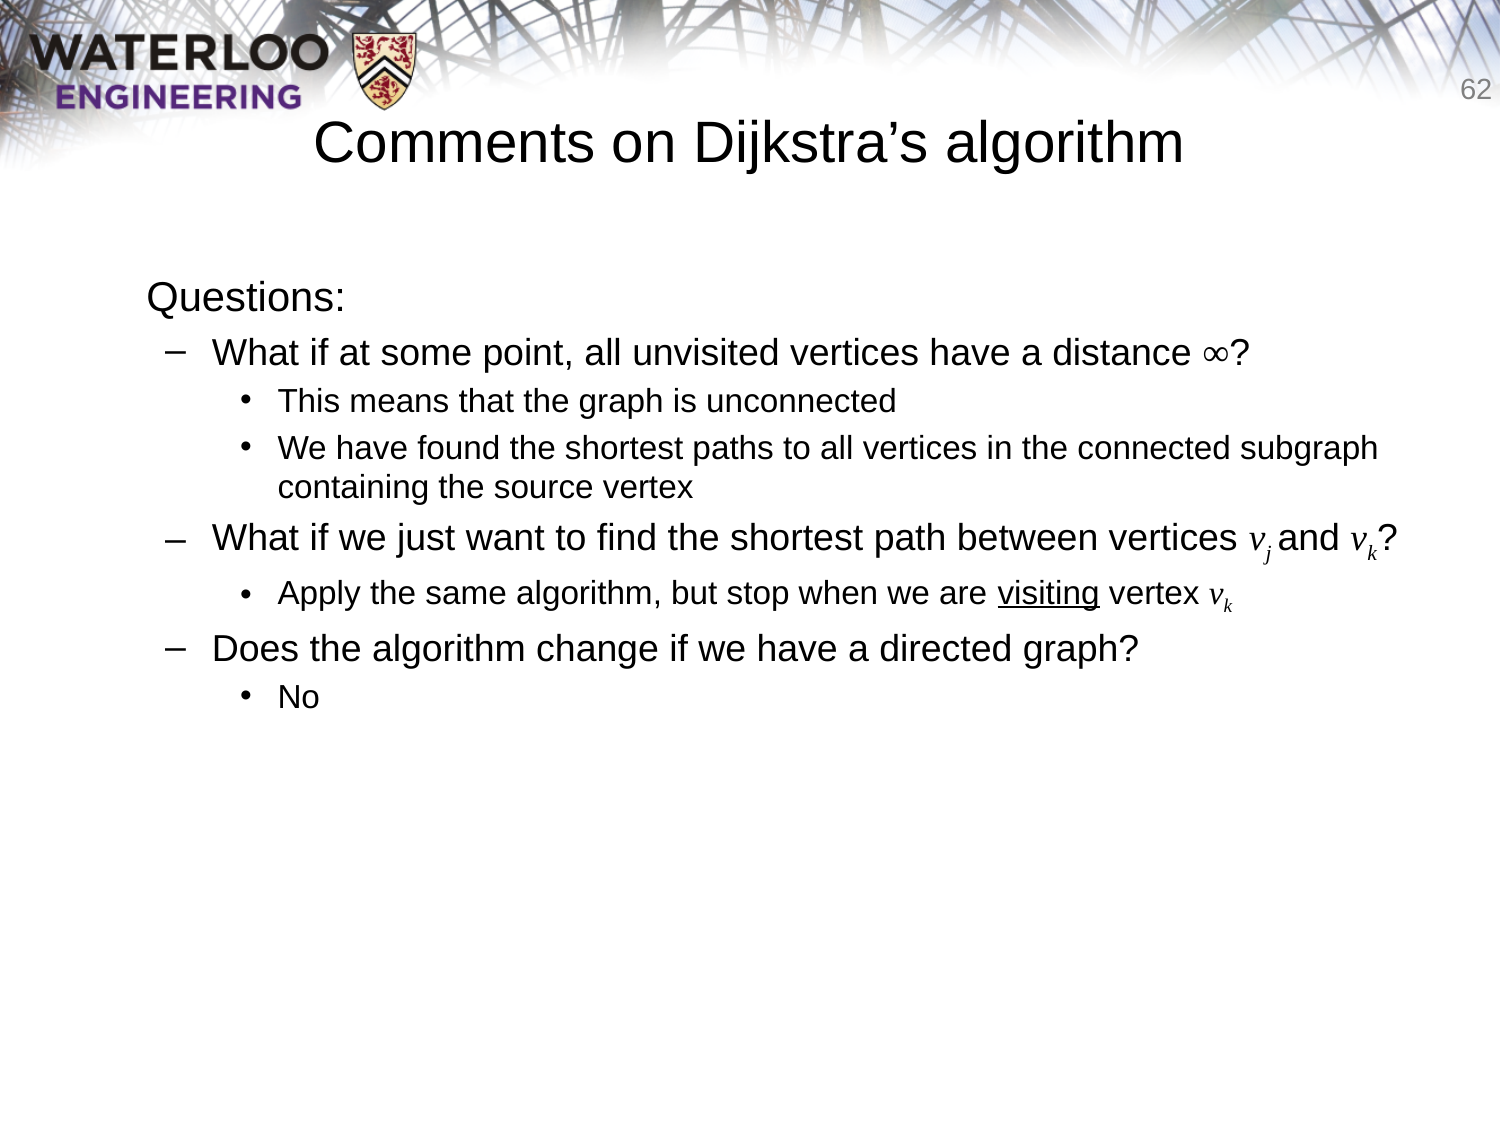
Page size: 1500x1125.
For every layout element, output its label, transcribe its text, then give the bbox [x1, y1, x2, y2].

title Comments on Dijkstra’s algorithm [74, 44, 1426, 233]
picture [0, 0, 1500, 1125]
list Questions: What if at some point, all unvisited vertices have a distance ∞? This means that the graph is unconnected We have found the shortest paths to all vertices in the connected subgraph containing the source vertex What if we just want to find the shortest path between vertices vj and vk? Apply the same algorithm, but stop when we are visiting vertex vk Does the algorithm change if we have a directed graph? No [74, 262, 1426, 1006]
